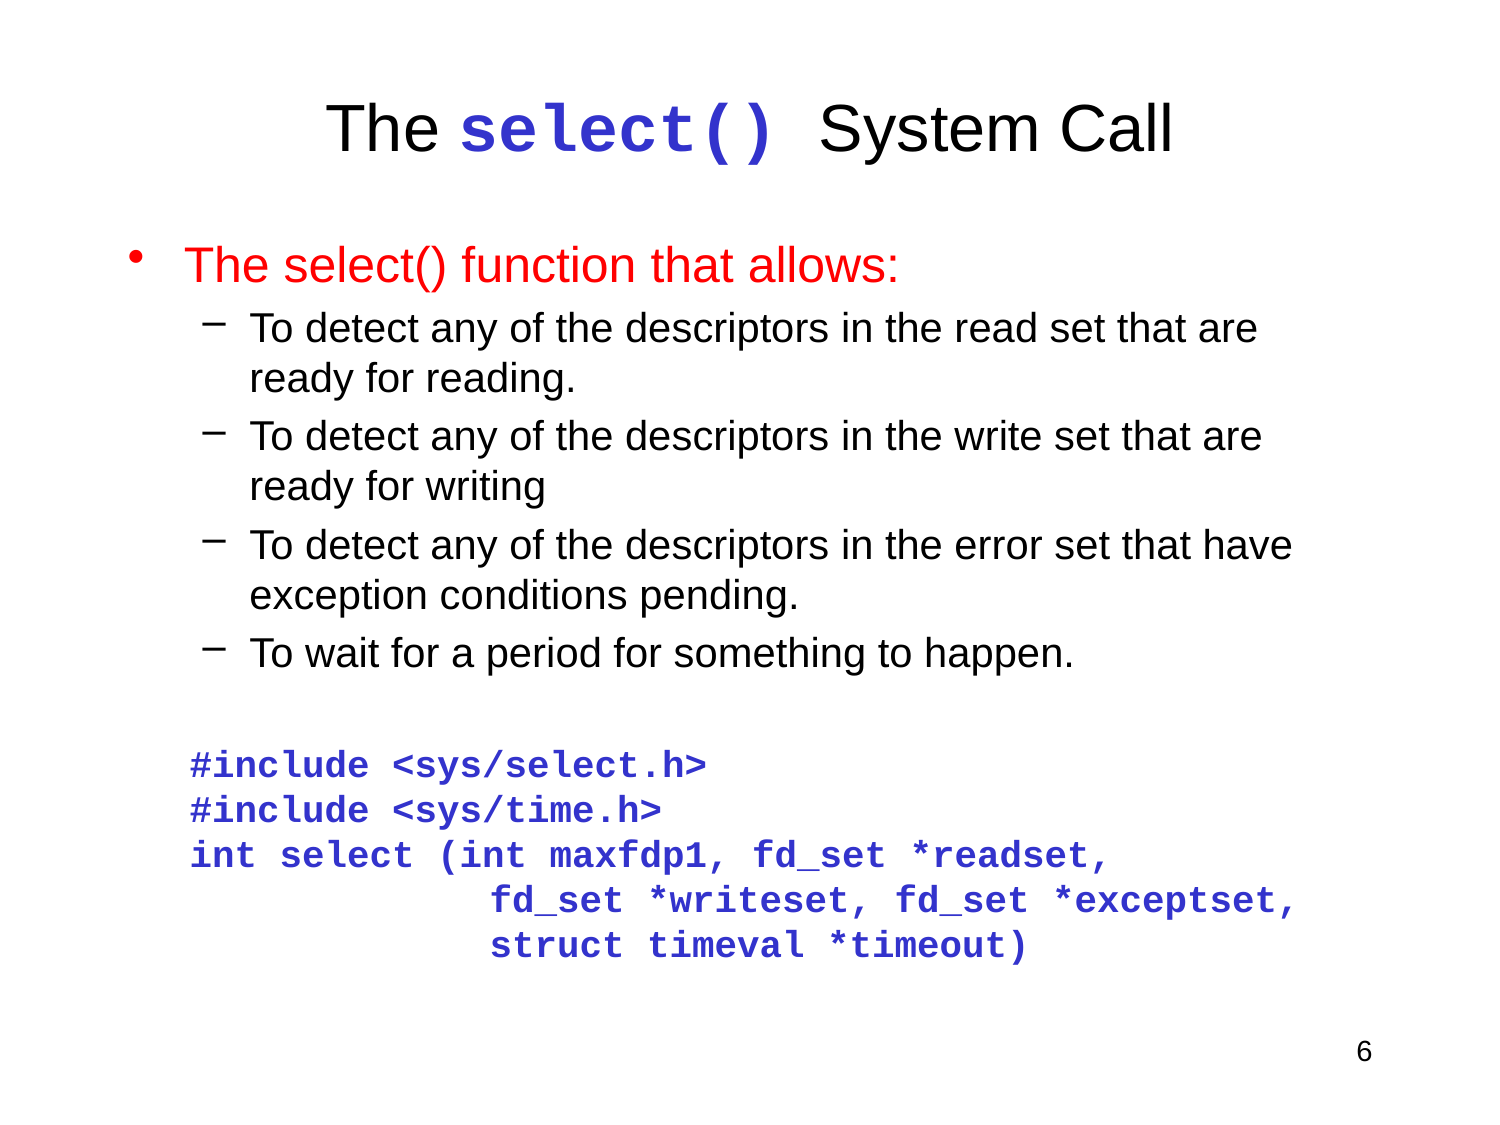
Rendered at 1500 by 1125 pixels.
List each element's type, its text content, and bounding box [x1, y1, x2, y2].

text_box #include <sys/select.h> #include <sys/time.h> int select (int maxfdp1, fd_set *readset, fd_set *writeset, fd_set *exceptset, struct timeval *timeout) [174, 732, 1363, 973]
list The select() function that allows: To detect any of the descriptors in the read set that are ready for reading. To detect any of the descriptors in the write set that are ready for writing To detect any of the descriptors in the error set that have exception conditions pending. To wait for a period for something to happen. [112, 224, 1388, 1000]
slide_number 6 [1074, 1024, 1388, 1101]
title The select() System Call [112, 62, 1388, 188]
